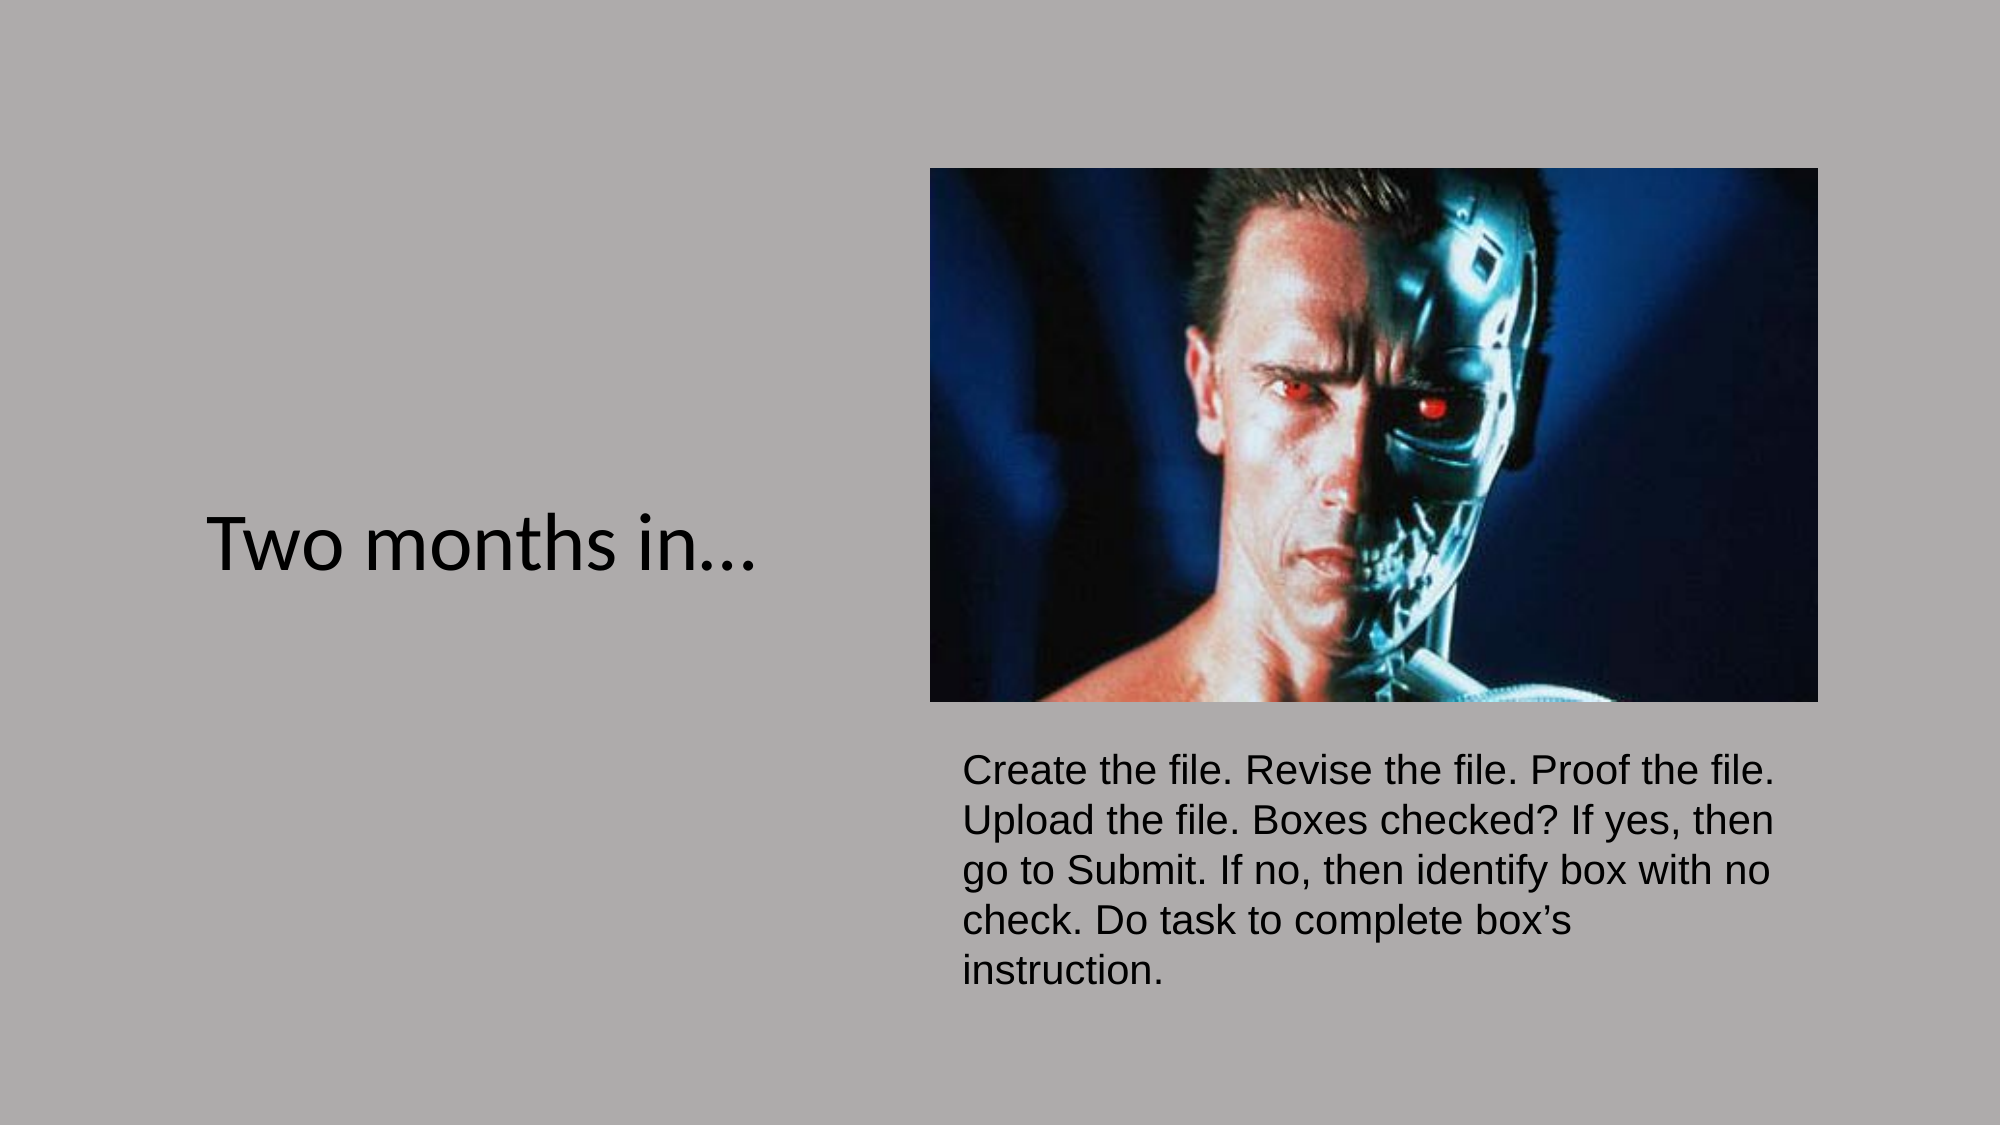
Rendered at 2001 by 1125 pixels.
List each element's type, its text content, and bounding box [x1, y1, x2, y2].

title Two months in… [191, 435, 925, 653]
picture [930, 168, 1818, 702]
text_box Create the file. Revise the file. Proof the file. Upload the file. Boxes checked? If yes, then go to Submit. If no, then identify box with no check. Do task to complete box’s instruction. [947, 735, 1801, 1001]
